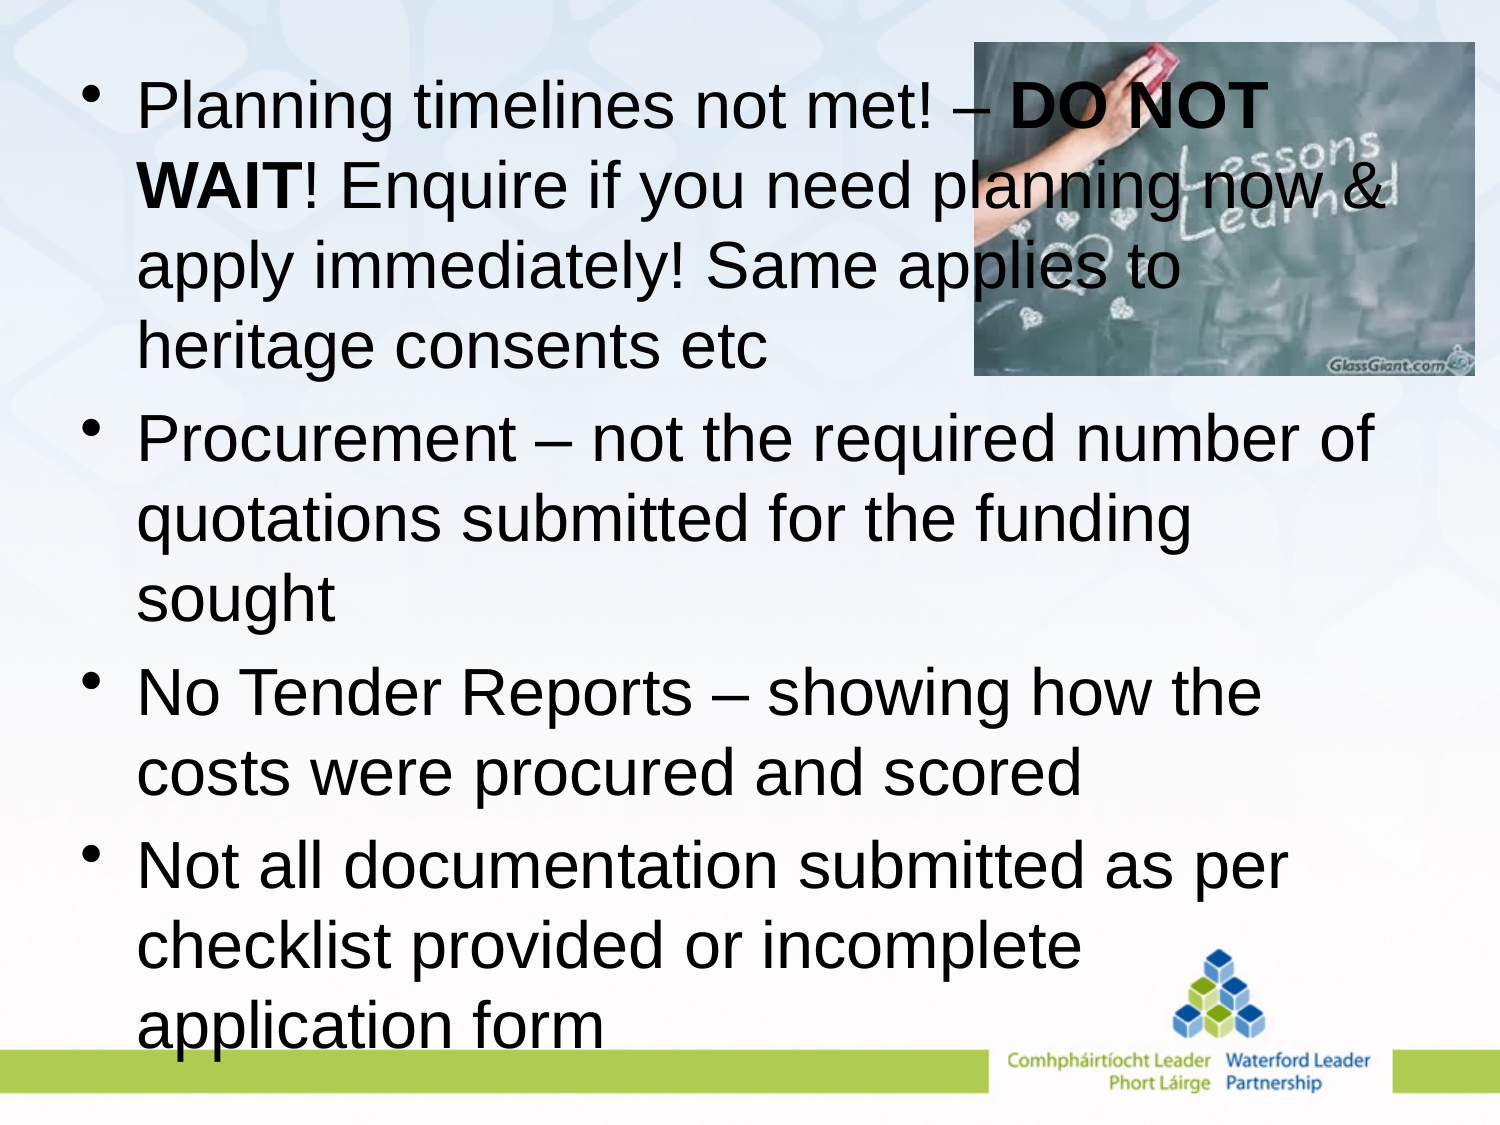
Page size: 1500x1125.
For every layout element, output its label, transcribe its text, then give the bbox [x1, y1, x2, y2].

picture [0, 0, 1500, 1125]
list Planning timelines not met! – DO NOT WAIT! Enquire if you need planning now & apply immediately! Same applies to heritage consents etc Procurement – not the required number of quotations submitted for the funding sought No Tender Reports – showing how the costs were procured and scored Not all documentation submitted as per checklist provided or incomplete application form [64, 54, 1424, 1001]
